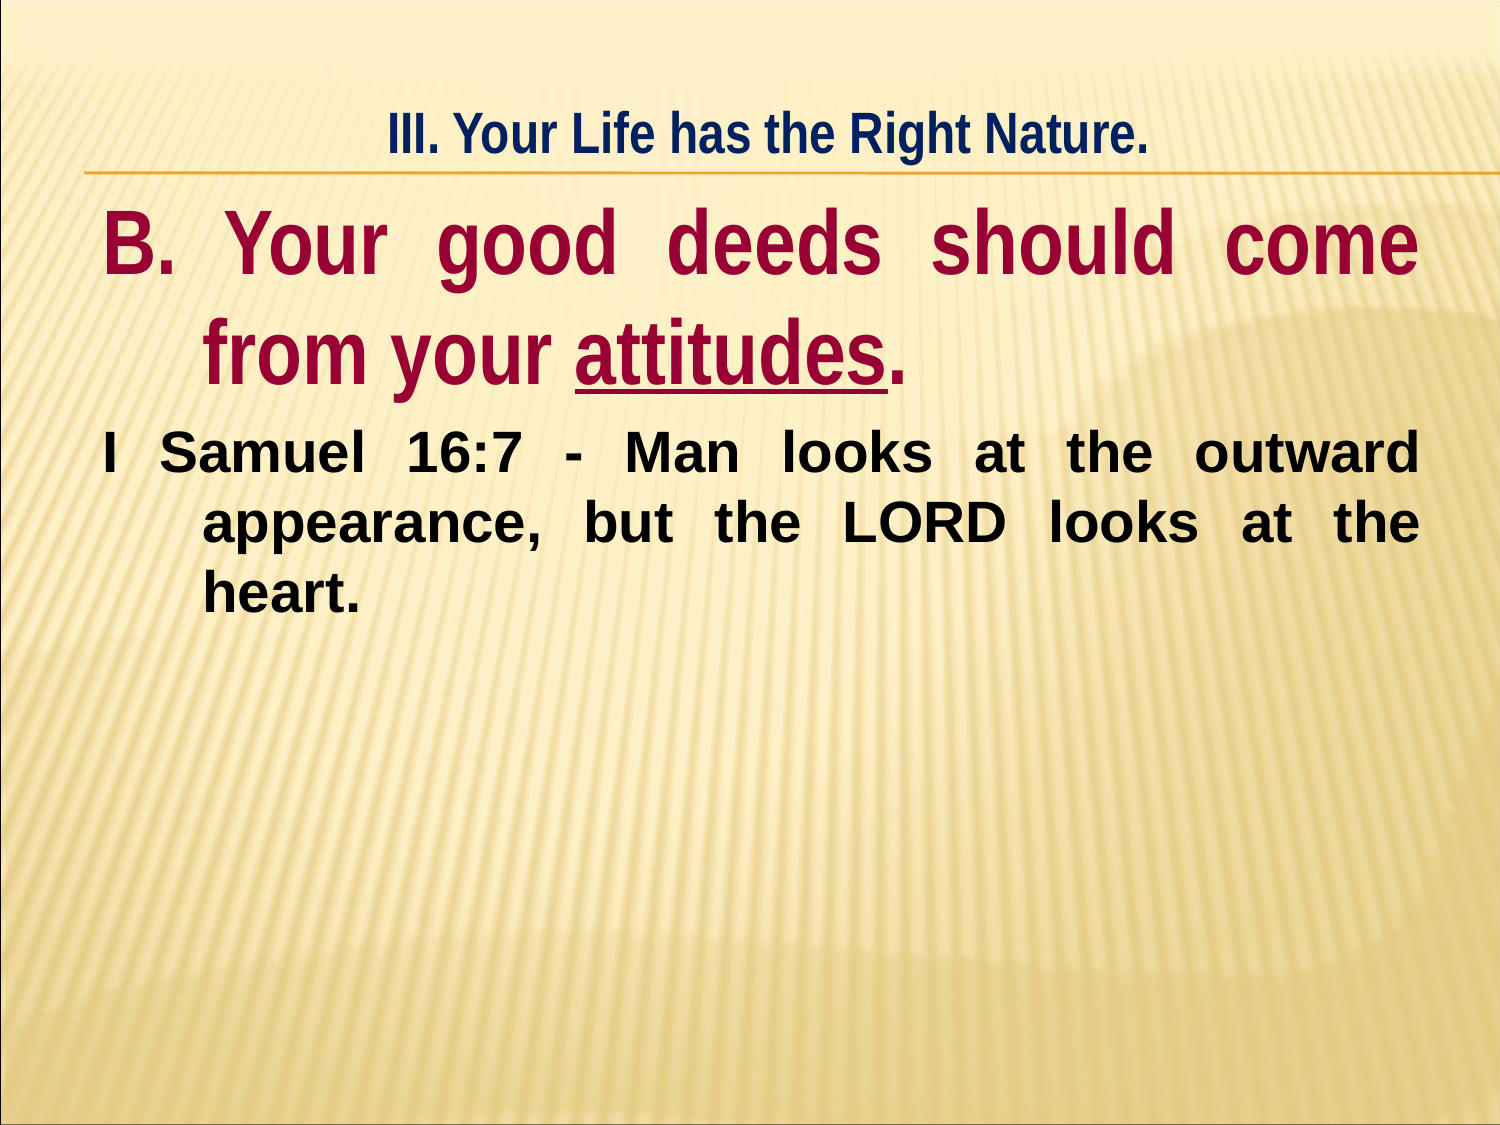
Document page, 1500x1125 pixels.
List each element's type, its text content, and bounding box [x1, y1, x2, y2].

text_box III. Your Life has the Right Nature. [124, 87, 1413, 173]
list B. Your good deeds should come from your attitudes. I Samuel 16:7 - Man looks at the outward appearance, but the LORD looks at the heart. [87, 174, 1438, 910]
picture [0, 0, 1500, 1125]
